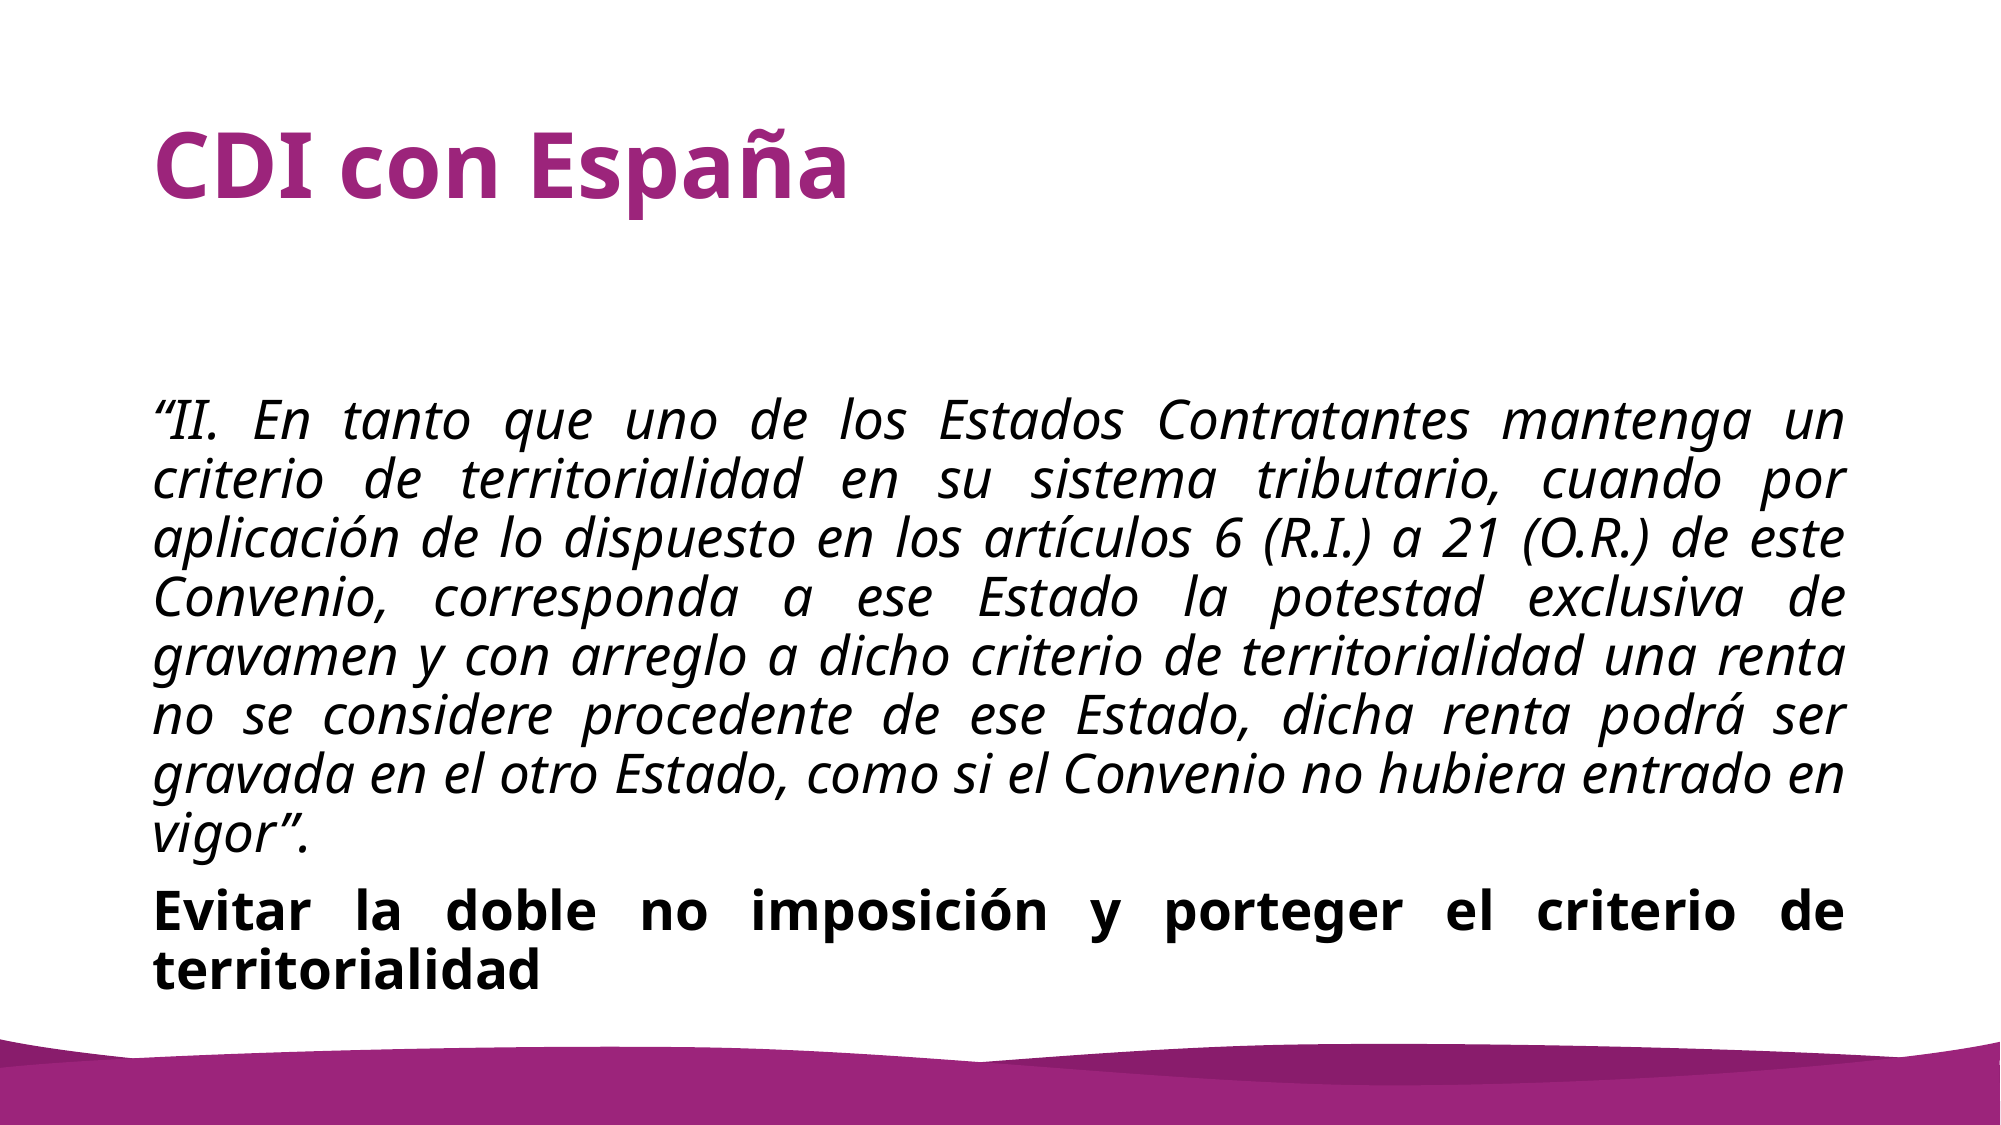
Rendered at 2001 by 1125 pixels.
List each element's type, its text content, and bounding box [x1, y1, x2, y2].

title CDI con España [137, 59, 1863, 278]
list “II. En tanto que uno de los Estados Contratantes mantenga un criterio de territorialidad en su sistema tributario, cuando por aplicación de lo dispuesto en los artículos 6 (R.I.) a 21 (O.R.) de este Convenio, corresponda a ese Estado la potestad exclusiva de gravamen y con arreglo a dicho criterio de territorialidad una renta no se considere procedente de ese Estado, dicha renta podrá ser gravada en el otro Estado, como si el Convenio no hubiera entrado en vigor”. Evitar la doble no imposición y porteger el criterio de territorialidad [137, 299, 1863, 1014]
